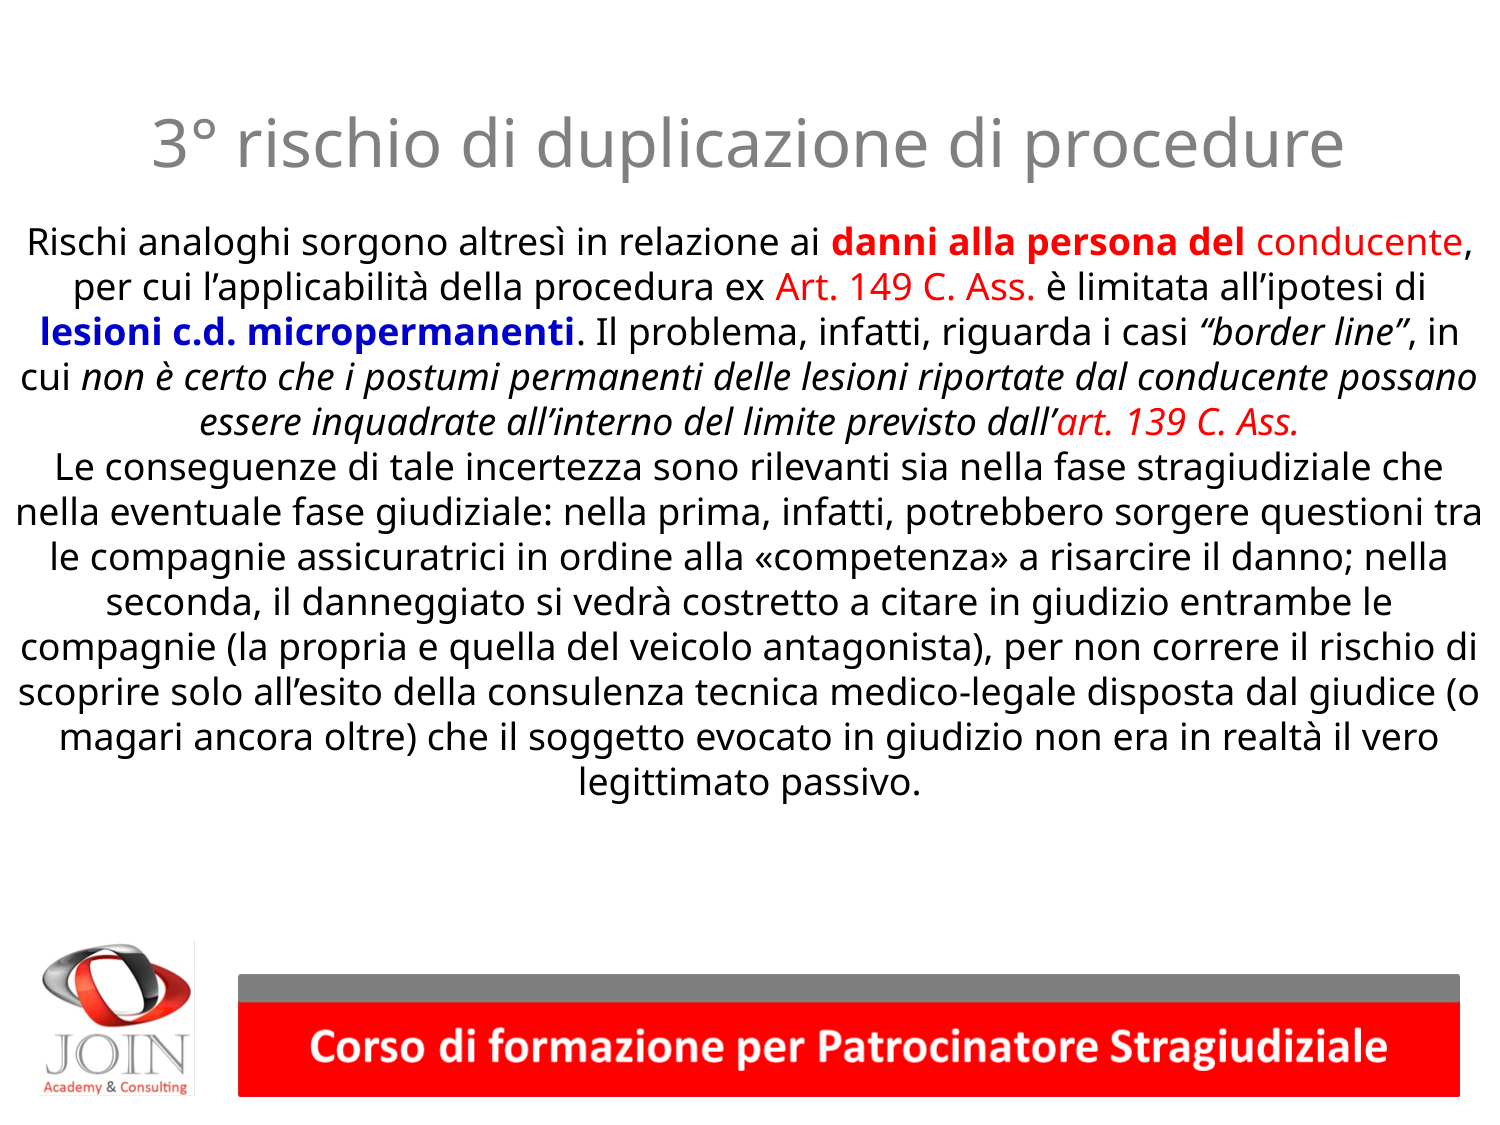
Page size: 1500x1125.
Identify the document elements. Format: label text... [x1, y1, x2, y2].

text_box Rischi analoghi sorgono altresì in relazione ai danni alla persona del conducente, per cui l’applicabilità della procedura ex Art. 149 C. Ass. è limitata all’ipotesi di lesioni c.d. micropermanenti. Il problema, infatti, riguarda i casi “border line”, in cui non è certo che i postumi permanenti delle lesioni riportate dal conducente possano essere inquadrate all’interno del limite previsto dall’art. 139 C. Ass. Le conseguenze di tale incertezza sono rilevanti sia nella fase stragiudiziale che nella eventuale fase giudiziale: nella prima, infatti, potrebbero sorgere questioni tra le compagnie assicuratrici in ordine alla «competenza» a risarcire il danno; nella seconda, il danneggiato si vedrà costretto a citare in giudizio entrambe le compagnie (la propria e quella del veicolo antagonista), per non correre il rischio di scoprire solo all’esito della consulenza tecnica medico-legale disposta dal giudice (o magari ancora oltre) che il soggetto evocato in giudizio non era in realtà il vero legittimato passivo. [0, 210, 1500, 811]
picture [39, 940, 1461, 1107]
text_box 3° rischio di duplicazione di procedure [0, 93, 1500, 189]
